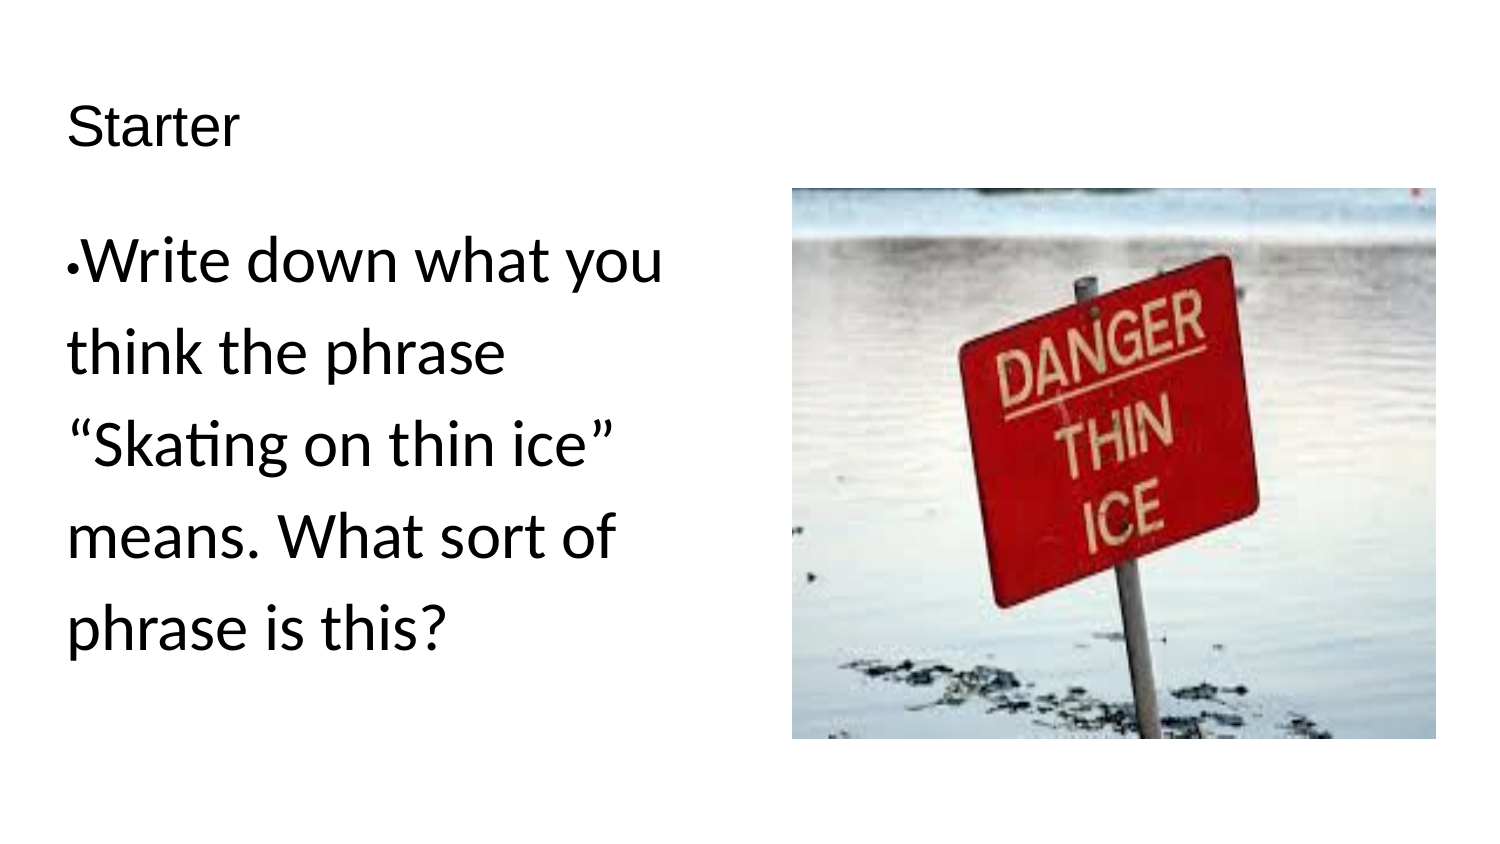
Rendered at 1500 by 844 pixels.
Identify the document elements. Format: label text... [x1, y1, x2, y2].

title Starter [51, 72, 1449, 167]
list •Write down what you think the phrase “Skating on thin ice” means. What sort of phrase is this? [51, 189, 708, 750]
picture [792, 188, 1436, 739]
